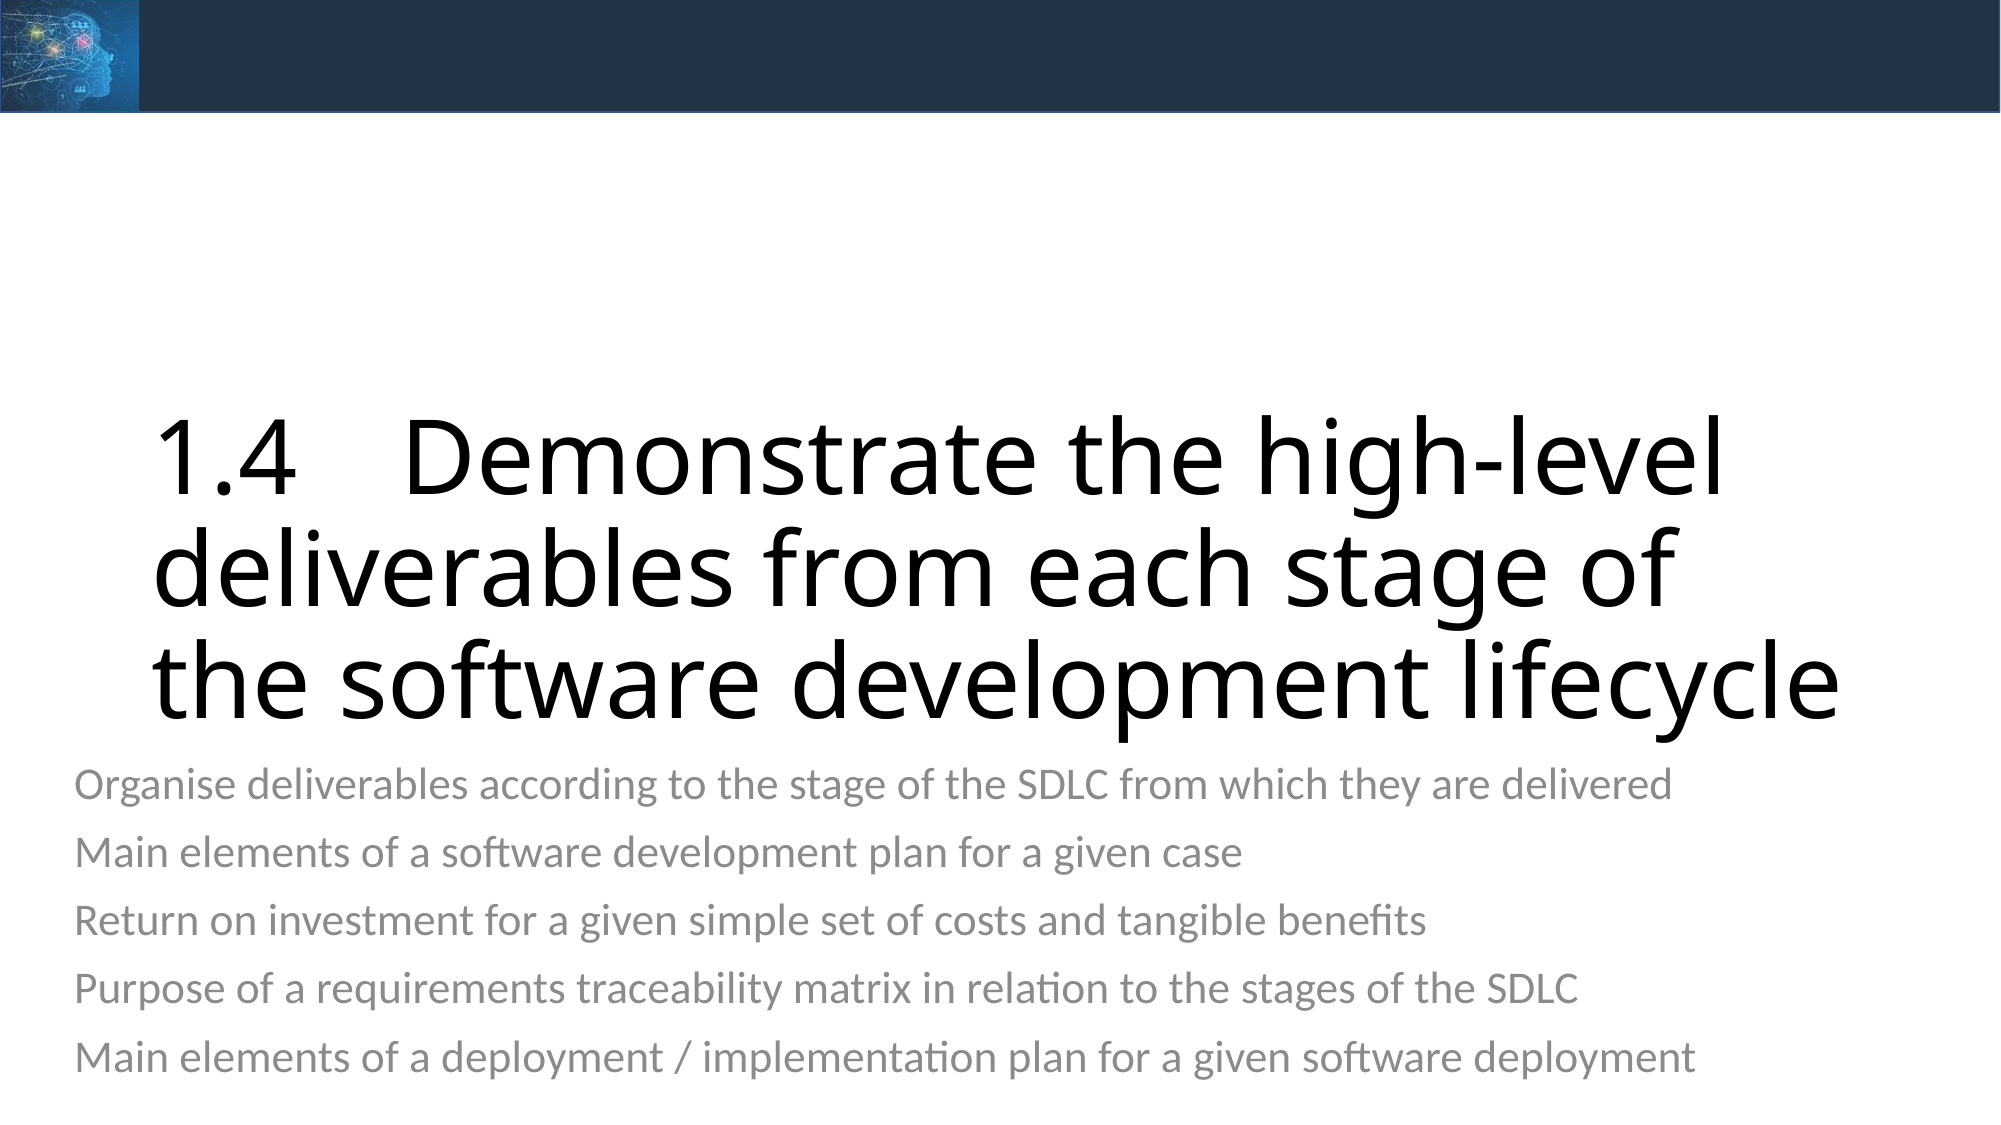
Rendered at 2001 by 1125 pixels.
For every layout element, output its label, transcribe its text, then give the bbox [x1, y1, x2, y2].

list Organise deliverables according to the stage of the SDLC from which they are delivered Main elements of a software development plan for a given case Return on investment for a given simple set of costs and tangible benefits Purpose of a requirements traceability matrix in relation to the stages of the SDLC Main elements of a deployment / implementation plan for a given software deployment [59, 752, 1920, 1091]
picture [2, 0, 140, 111]
title 1.4 Demonstrate the high-level deliverables from each stage of the software development lifecycle [136, 280, 1862, 749]
